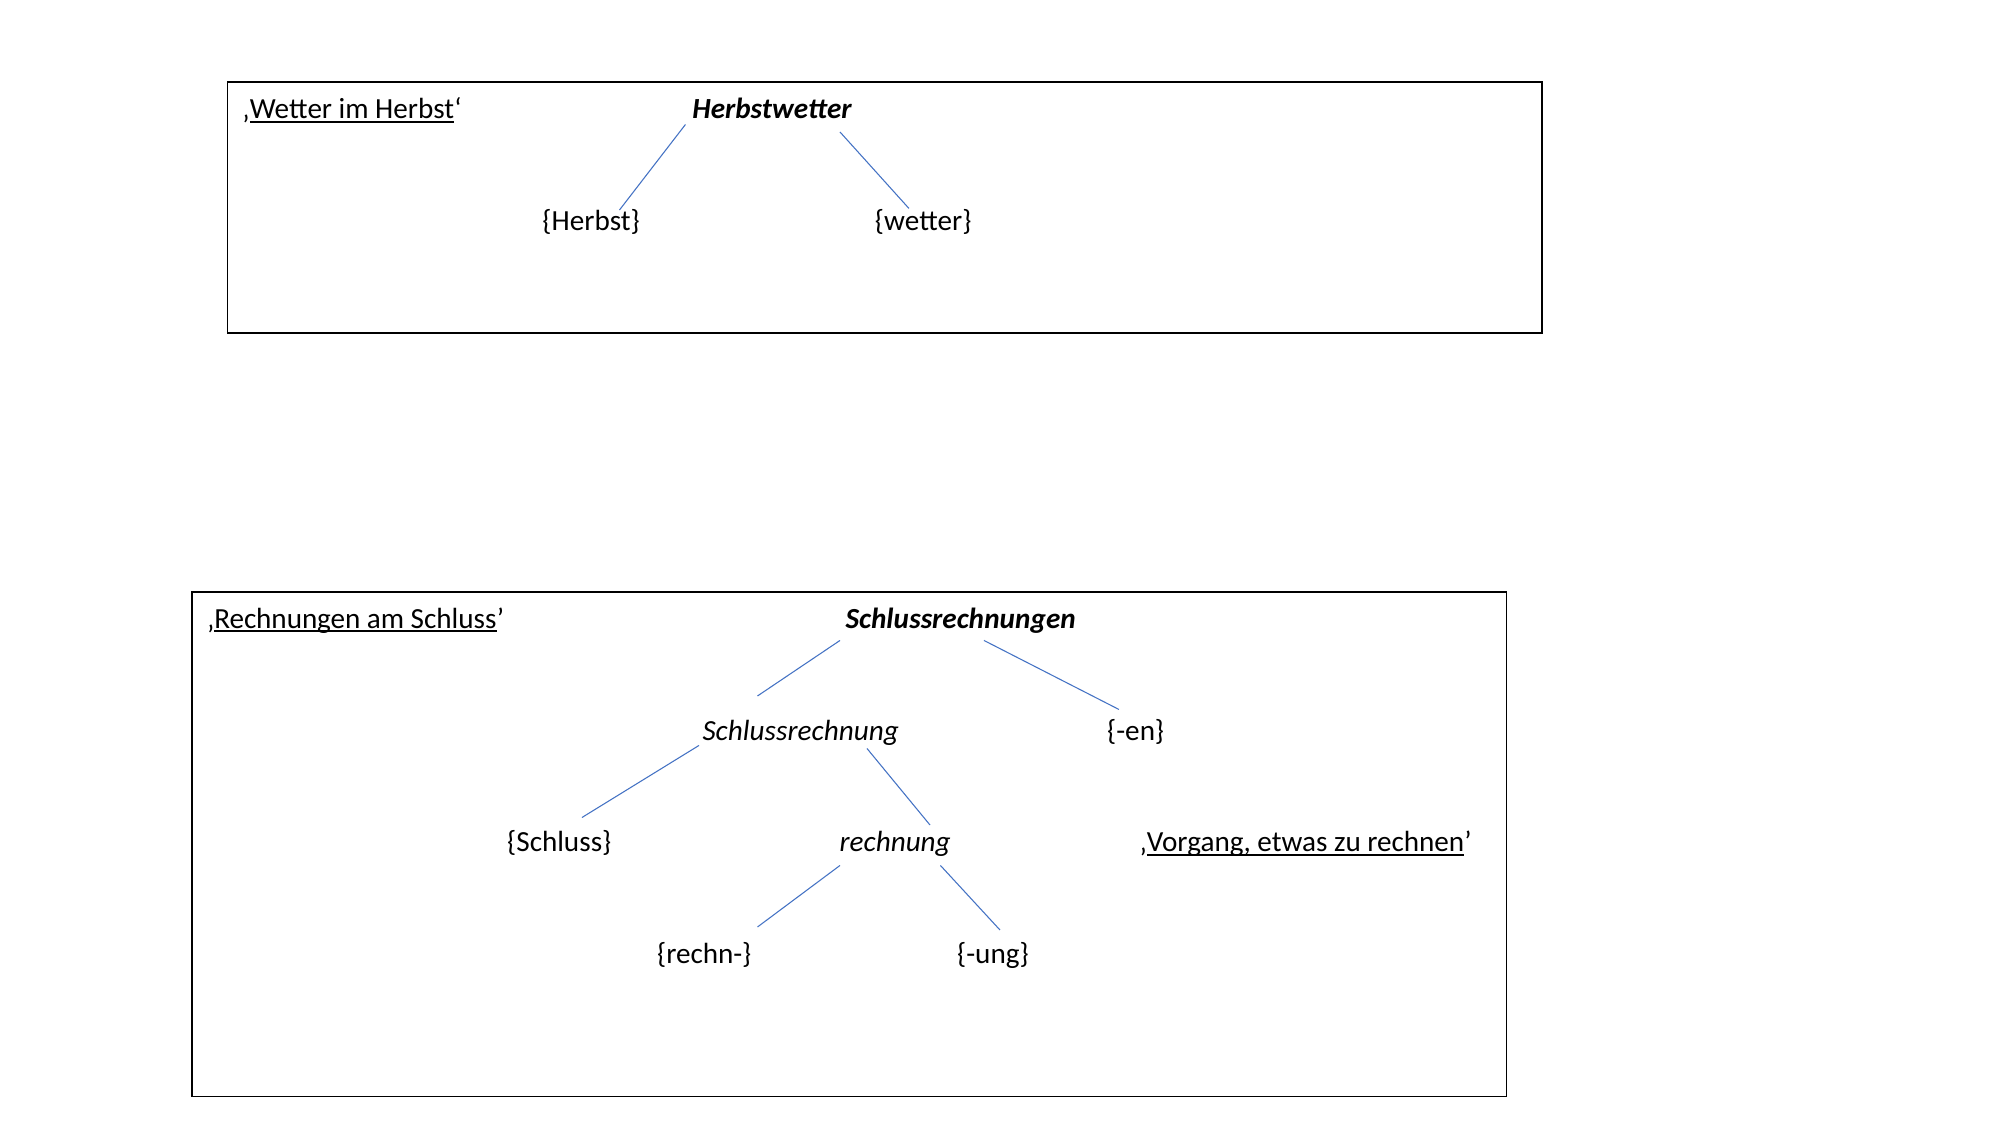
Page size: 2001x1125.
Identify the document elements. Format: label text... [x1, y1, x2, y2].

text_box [983, 640, 1119, 710]
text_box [866, 748, 930, 825]
text_box ‚Wetter im Herbst‘ Herbstwetter {Herbst} {wetter} [227, 82, 1543, 333]
text_box ‚Rechnungen am Schluss’ Schlussrechnungen Schlussrechnung {-en} {Schluss} rechnung ‚Vorgang, etwas zu rechnen’ {rechn-} {-ung} [192, 591, 1507, 1097]
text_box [619, 124, 686, 210]
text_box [581, 745, 699, 818]
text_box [839, 131, 909, 209]
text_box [757, 640, 840, 696]
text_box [940, 865, 1000, 930]
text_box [757, 865, 840, 927]
